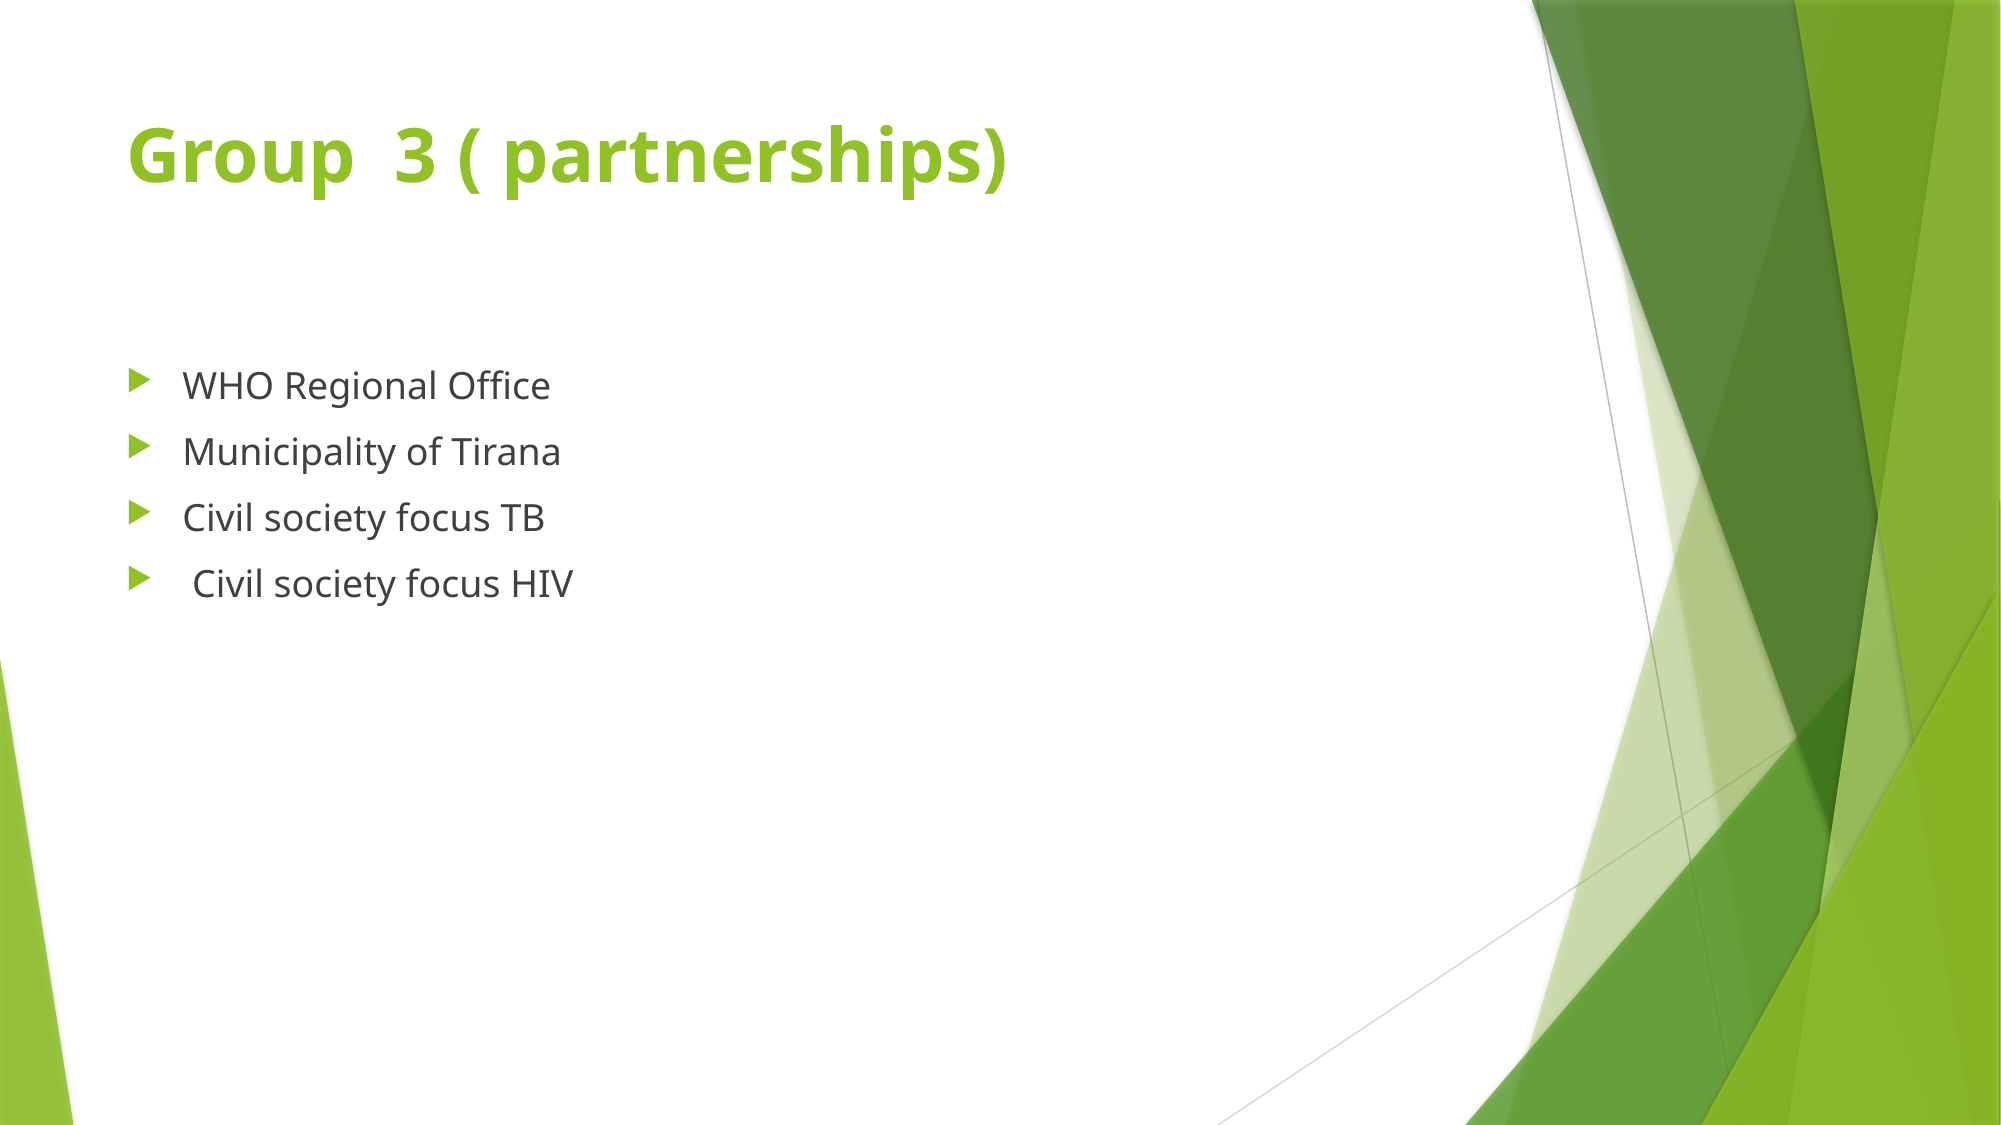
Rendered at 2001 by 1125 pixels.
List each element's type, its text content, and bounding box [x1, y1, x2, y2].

title Group 3 ( partnerships) [111, 99, 1522, 317]
list WHO Regional Office Municipality of Tirana Civil society focus TB Civil society focus HIV [111, 354, 1522, 992]
